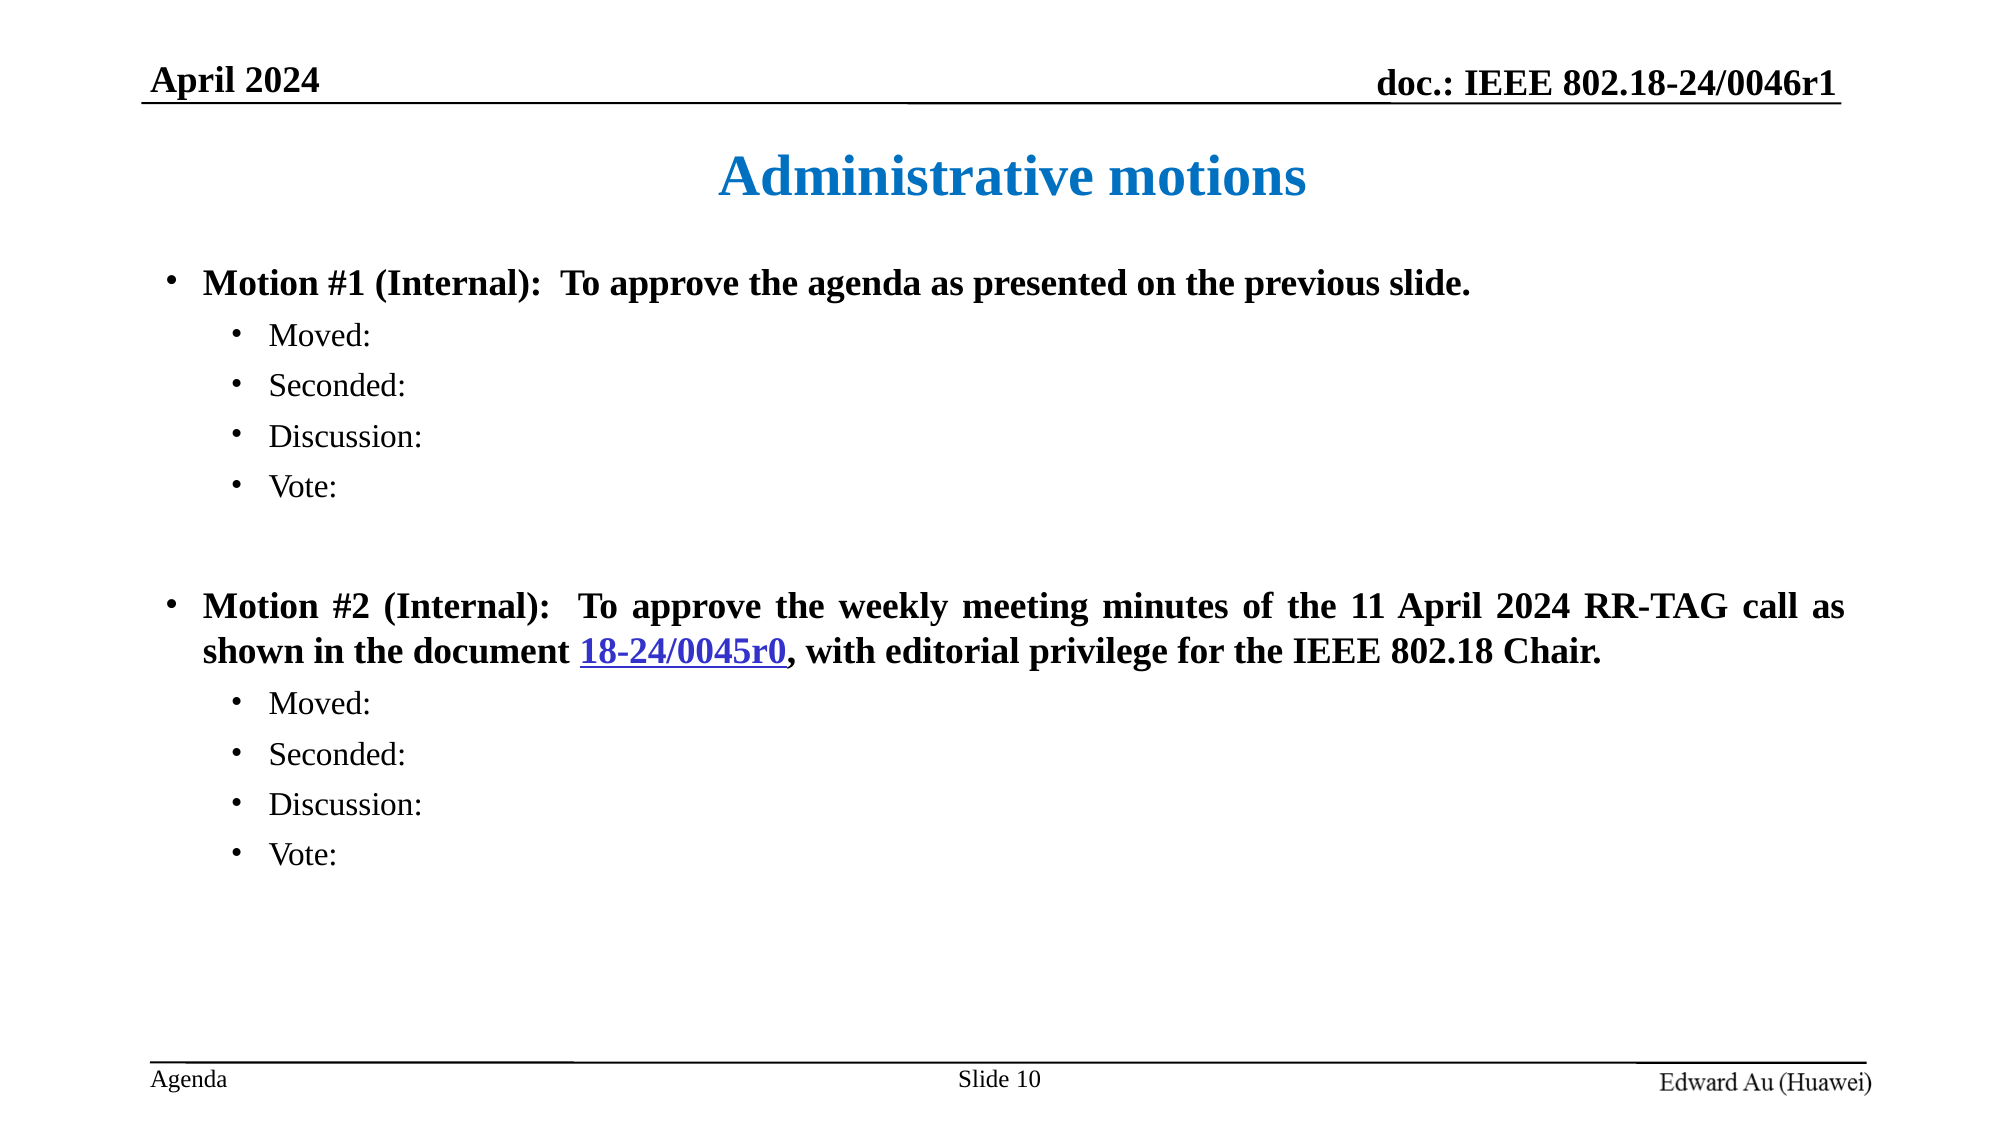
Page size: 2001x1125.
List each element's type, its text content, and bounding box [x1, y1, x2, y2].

list Motion #1 (Internal): To approve the agenda as presented on the previous slide. Moved: Seconded: Discussion: Vote: Motion #2 (Internal): To approve the weekly meeting minutes of the 11 April 2024 RR-TAG call as shown in the document 18-24/0045r0, with editorial privilege for the IEEE 802.18 Chair. Moved: Seconded: Discussion: Vote: [149, 250, 1882, 926]
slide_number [149, 54, 651, 101]
slide_number Slide 10 [933, 1061, 1067, 1123]
picture [1174, 1058, 1887, 1113]
title Administrative motions [162, 99, 1864, 246]
